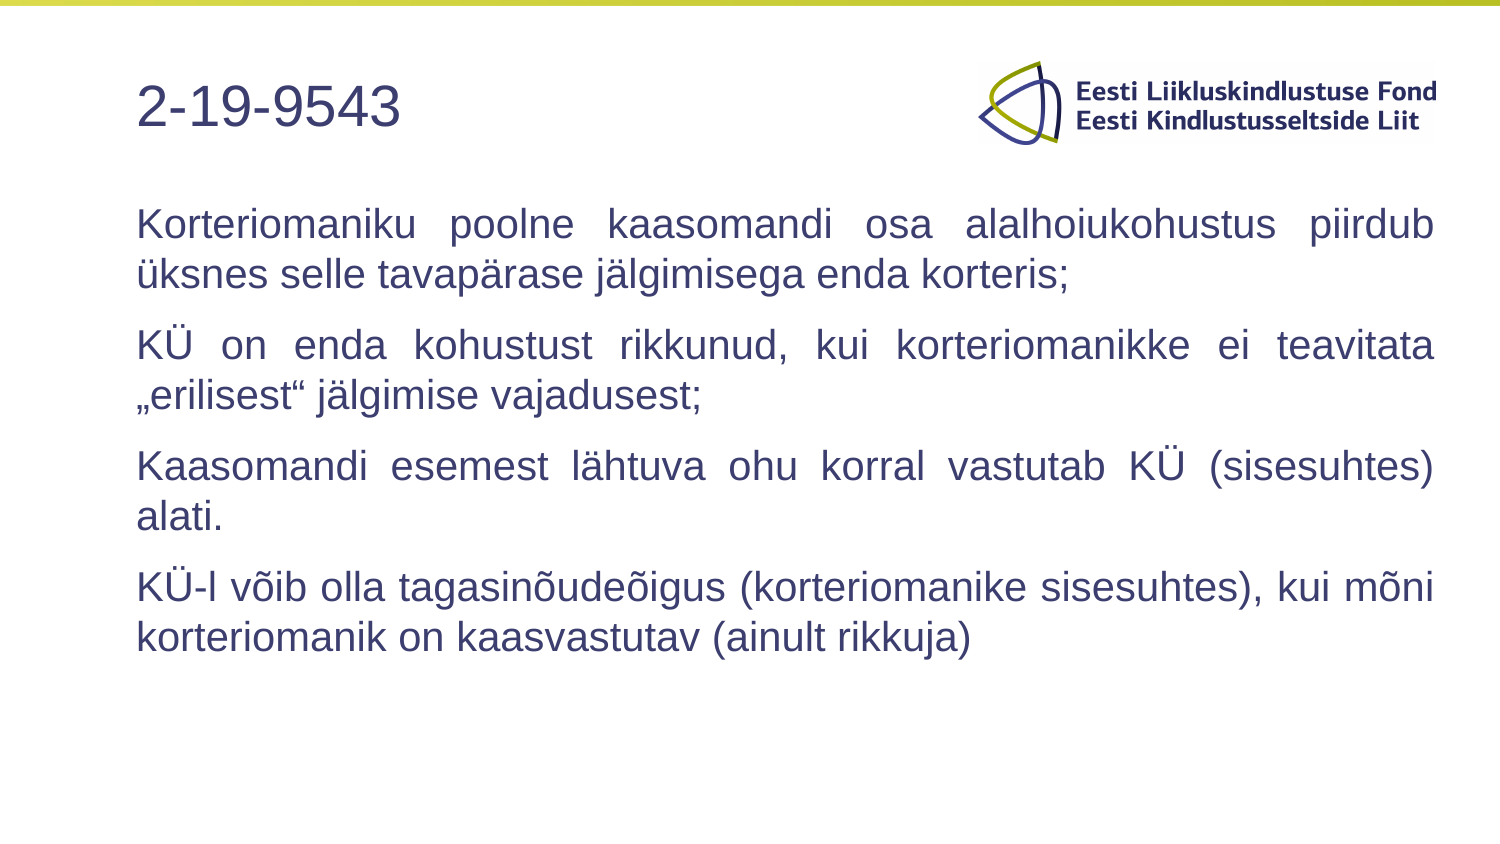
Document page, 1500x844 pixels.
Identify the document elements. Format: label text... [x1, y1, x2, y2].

picture [978, 61, 1436, 145]
picture [0, 0, 1500, 6]
list Korteriomaniku poolne kaasomandi osa alalhoiukohustus piirdub üksnes selle tavapärase jälgimisega enda korteris; KÜ on enda kohustust rikkunud, kui korteriomanikke ei teavitata „erilisest“ jälgimise vajadusest; Kaasomandi esemest lähtuva ohu korral vastutab KÜ (sisesuhtes) alati. KÜ-l võib olla tagasinõudeõigus (korteriomanike sisesuhtes), kui mõni korteriomanik on kaasvastutav (ainult rikkuja) [135, 196, 1436, 788]
title 2-19-9543 [135, 44, 904, 163]
